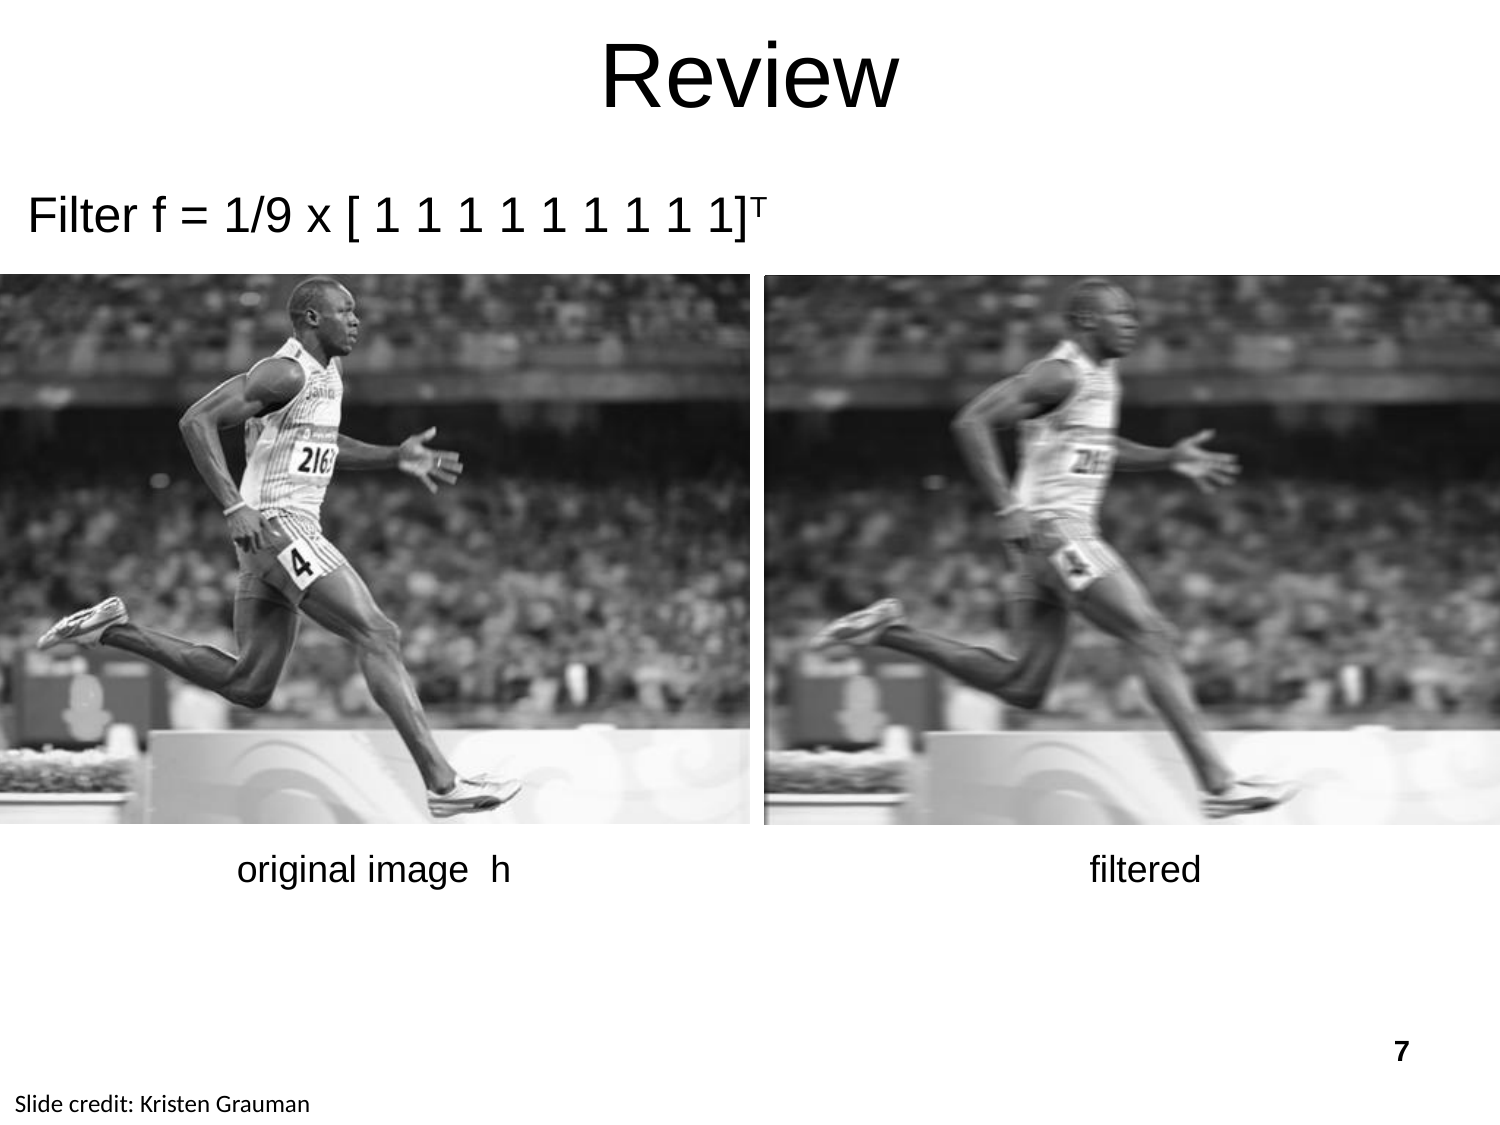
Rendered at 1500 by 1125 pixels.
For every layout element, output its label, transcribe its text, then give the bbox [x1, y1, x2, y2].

slide_number 7 [1074, 1024, 1426, 1103]
text_box Slide credit: Kristen Grauman [0, 1079, 413, 1125]
text_box original image h [222, 837, 600, 898]
picture [0, 274, 751, 824]
picture [764, 275, 1500, 826]
text_box filtered [1074, 837, 1363, 898]
text_box Review [74, 8, 1425, 197]
text_box Filter f = 1/9 x [ 1 1 1 1 1 1 1 1 1]T [12, 174, 825, 250]
